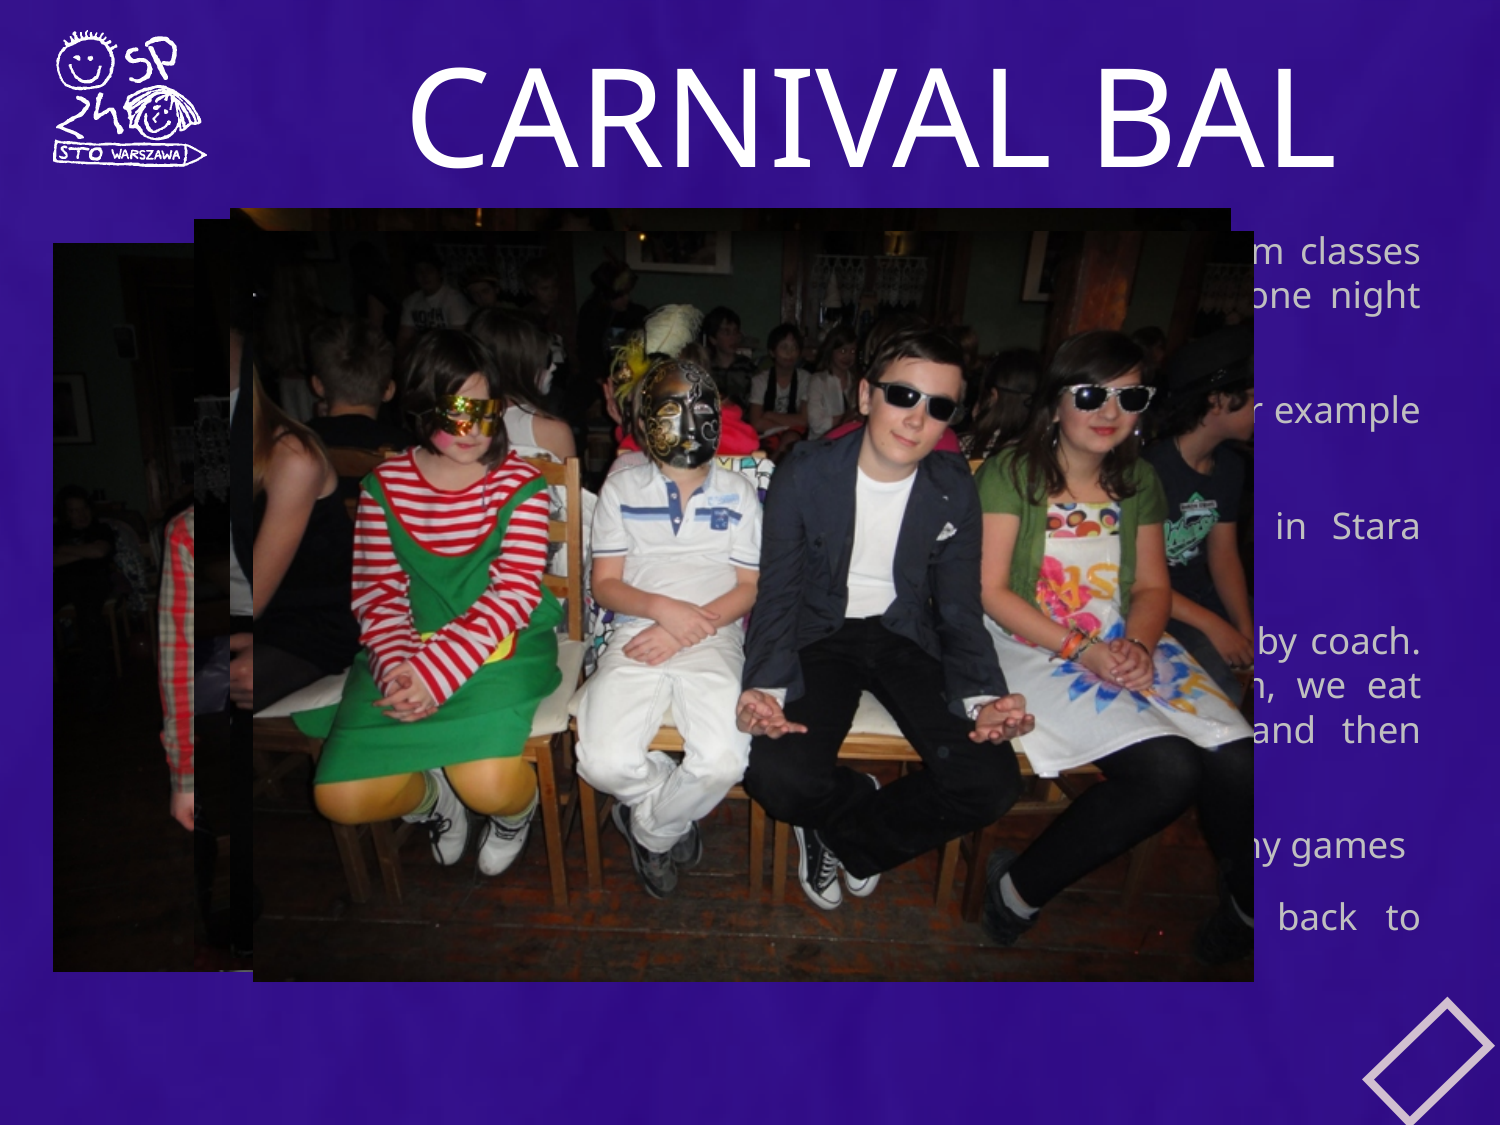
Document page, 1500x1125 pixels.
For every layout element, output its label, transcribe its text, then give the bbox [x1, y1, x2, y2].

list During carnival volunteers from classes 4 – 6 leave their houses for one night because they go for party! All balls has got some topic, for example „Stars” or „Daub” It has generally taken place in Stara Dabrowa We leave school and go there by coach. We are there on about 6 pm, we eat sapper, process in disguise and then dance to morning During the party we’ve got many games On the next day we come back to Warsaw [631, 219, 1437, 993]
title Carnival Bal [242, 0, 1500, 225]
picture [52, 30, 207, 168]
picture [52, 207, 1255, 982]
